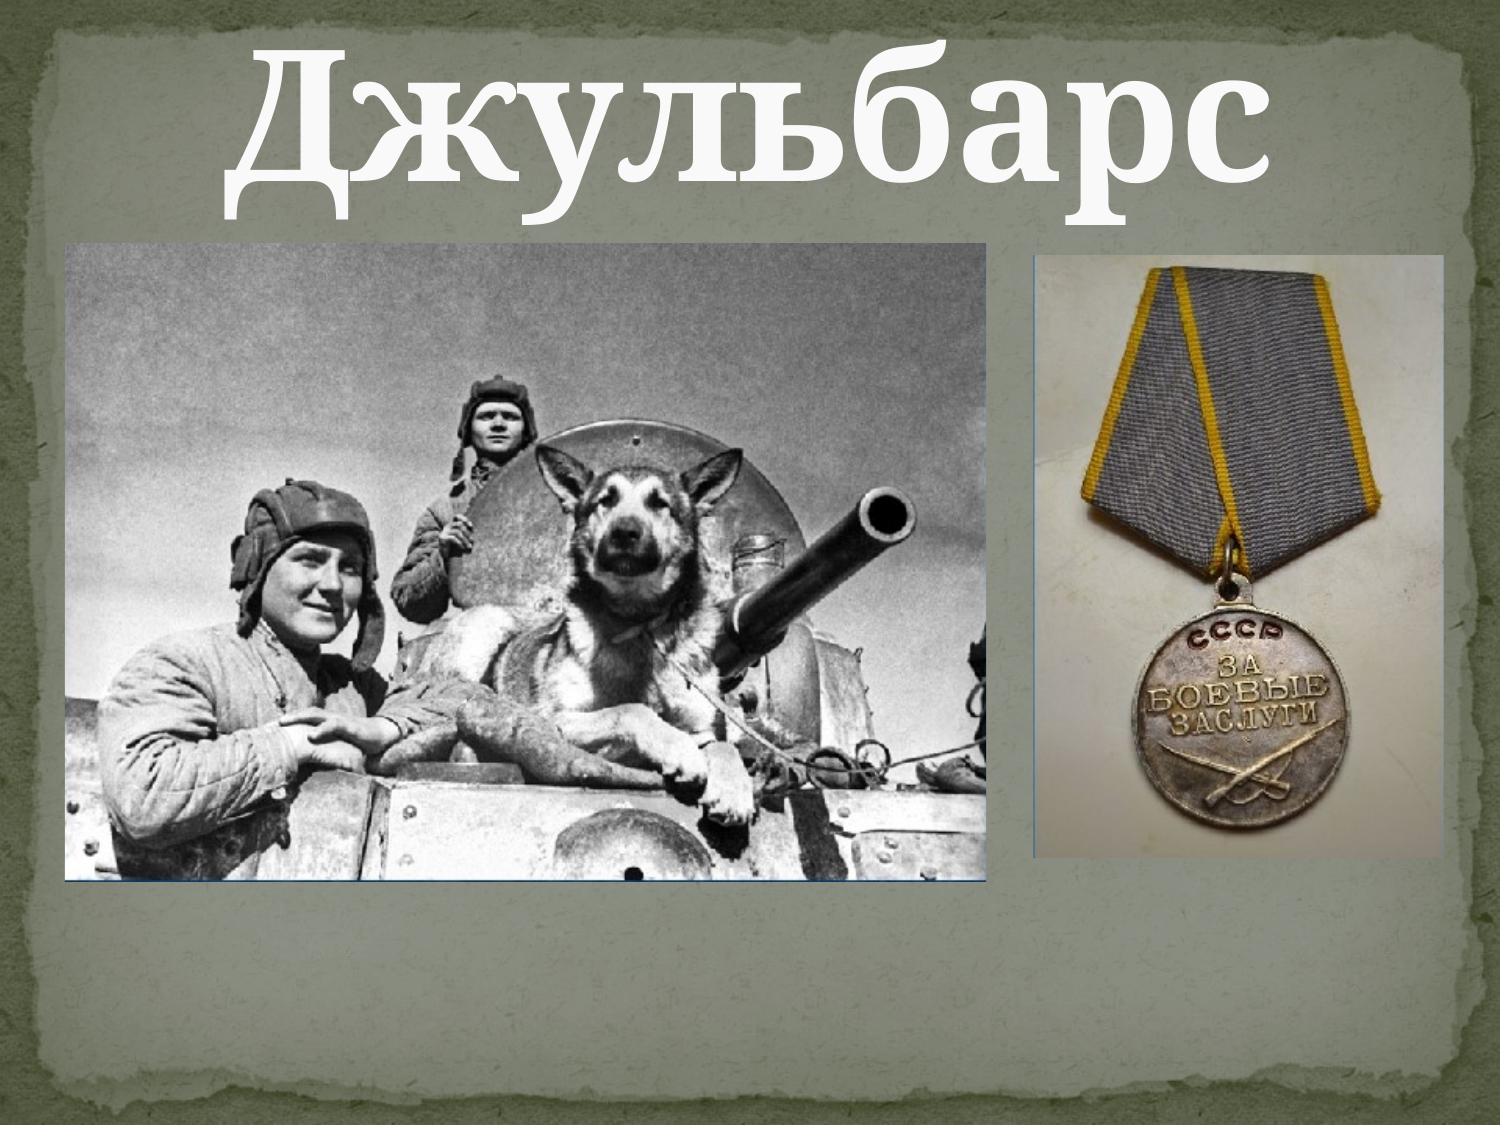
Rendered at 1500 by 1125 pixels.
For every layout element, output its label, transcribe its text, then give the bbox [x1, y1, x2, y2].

picture [64, 243, 987, 882]
picture [1033, 255, 1444, 858]
title Джульбарс [74, 24, 1425, 225]
